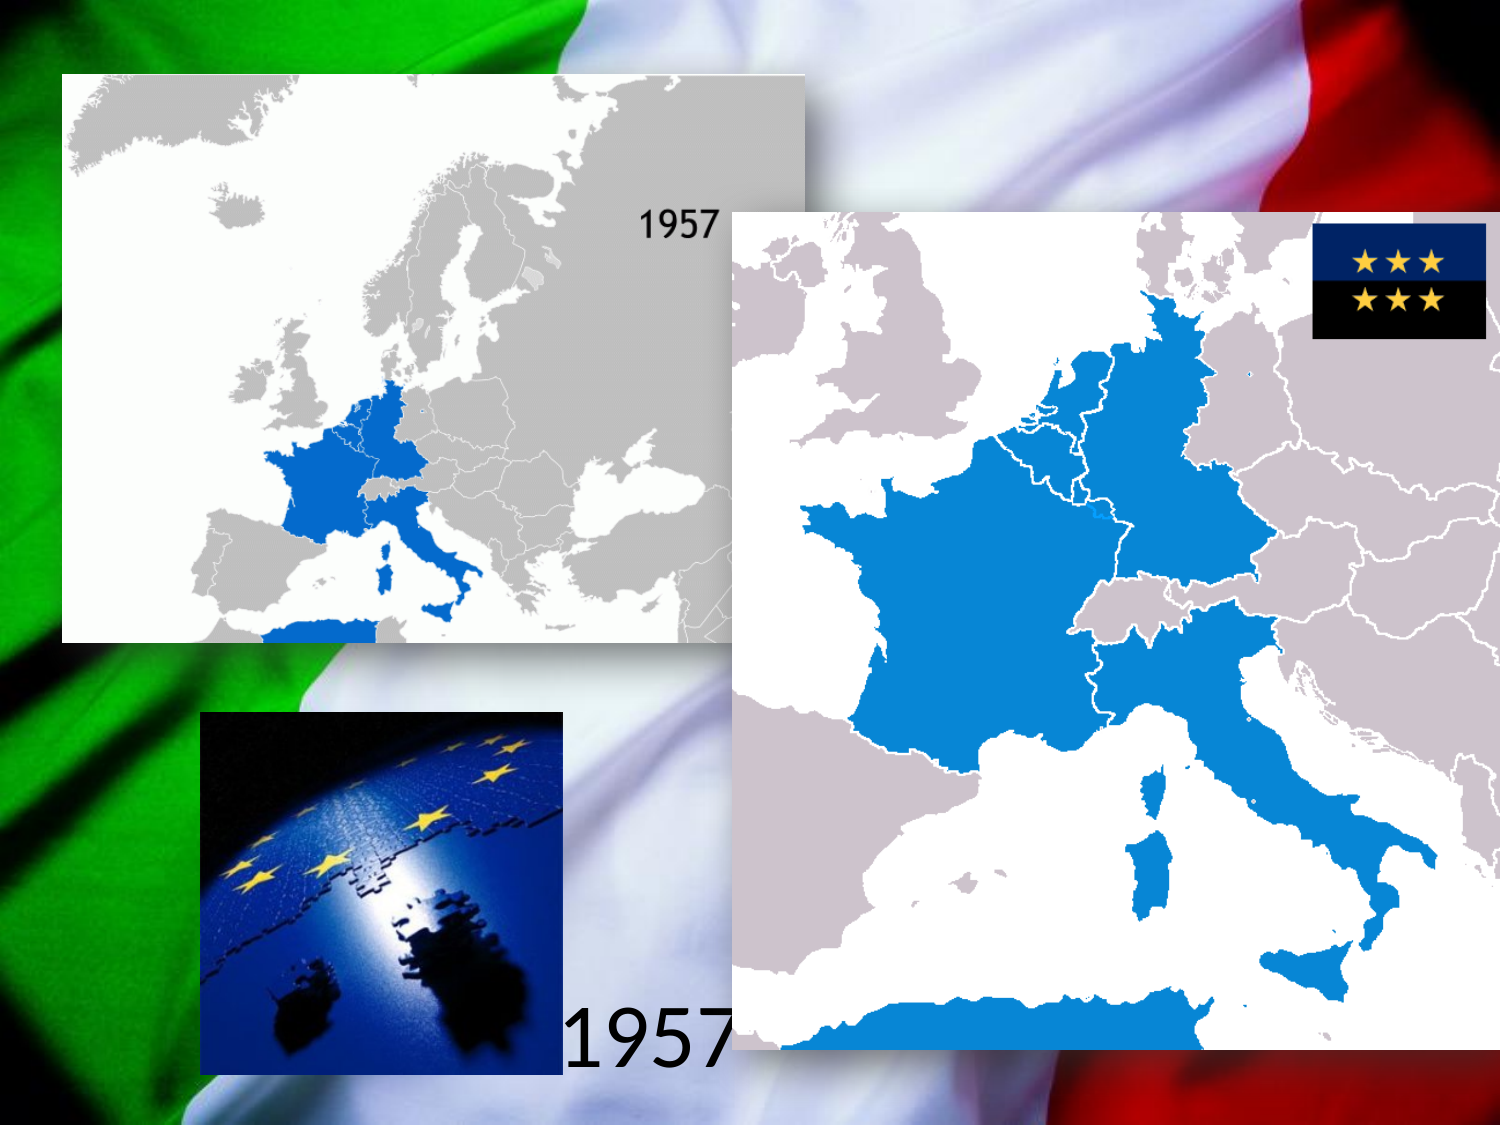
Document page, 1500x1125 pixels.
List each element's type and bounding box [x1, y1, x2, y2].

picture [0, 0, 1500, 1125]
list [62, 74, 805, 643]
